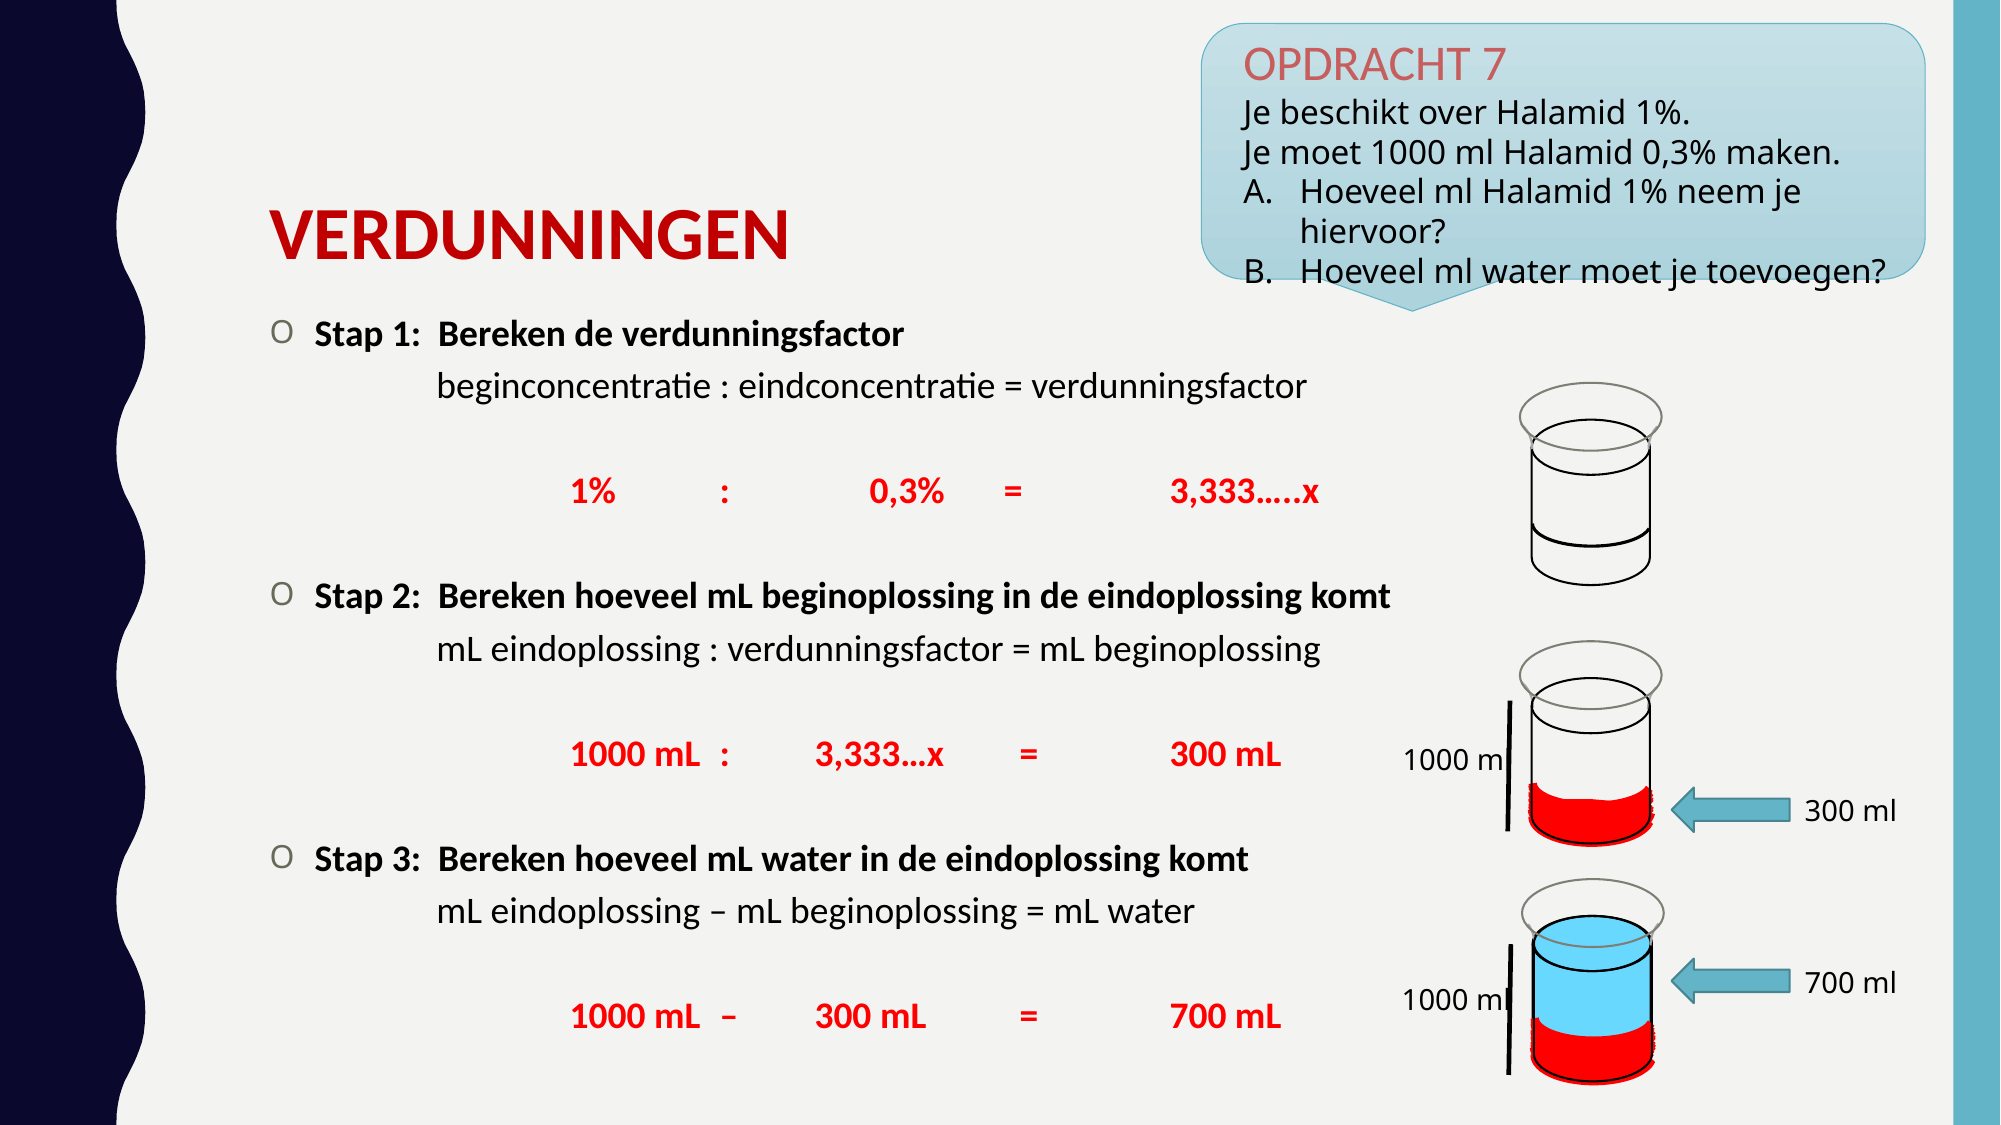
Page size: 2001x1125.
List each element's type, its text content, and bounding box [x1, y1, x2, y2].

text_box 300 ml [1789, 785, 1932, 835]
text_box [1507, 700, 1511, 832]
text_box Verdunningen Stap 1: Bereken de verdunningsfactor beginconcentratie : eindconcentratie = verdunningsfactor 1% : 0,3% = 3,333…..x Stap 2: Bereken hoeveel mL beginoplossing in de eindoplossing komt mL eindoplossing : verdunningsfactor = mL beginoplossing 1000 mL : 3,333…x = 300 mL Stap 3: Bereken hoeveel mL water in de eindoplossing komt mL eindoplossing – mL beginoplossing = mL water 1000 mL – 300 mL = 700 mL [254, 177, 1507, 1075]
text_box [1485, 641, 1696, 844]
text_box [1698, 968, 1789, 994]
text_box [1200, 26, 1228, 277]
text_box 1000 ml [1386, 974, 1487, 1025]
text_box Opdracht 7 Je beschikt over Halamid 1%. Je moet 1000 ml Halamid 0,3% maken. Hoeveel ml Halamid 1% neem je hiervoor? Hoeveel ml water moet je toevoegen? [1228, 23, 1953, 298]
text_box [1487, 879, 1698, 1082]
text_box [1485, 382, 1696, 586]
text_box [1373, 298, 1452, 312]
text_box [1696, 797, 1789, 822]
text_box 1000 ml [1387, 733, 1485, 784]
text_box 700 ml [1789, 956, 1932, 1007]
